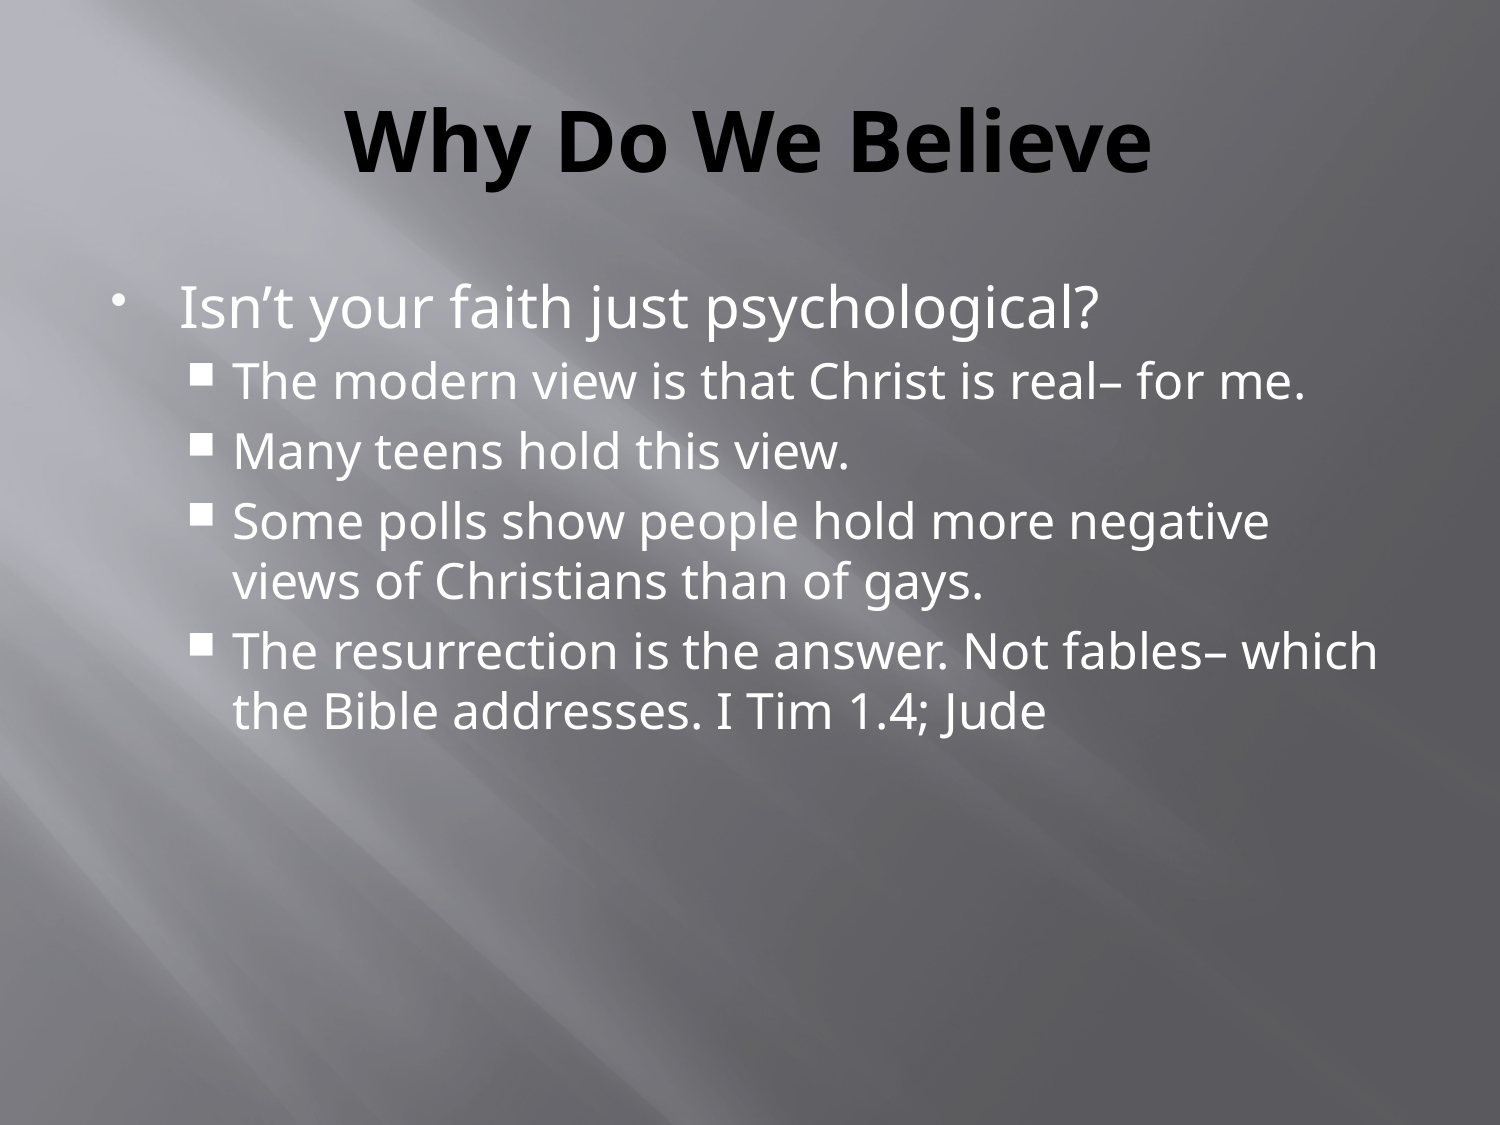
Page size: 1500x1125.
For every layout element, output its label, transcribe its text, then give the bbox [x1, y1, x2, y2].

title Why Do We Believe [75, 45, 1425, 233]
list Isn’t your faith just psychological? The modern view is that Christ is real– for me. Many teens hold this view. Some polls show people hold more negative views of Christians than of gays. The resurrection is the answer. Not fables– which the Bible addresses. I Tim 1.4; Jude [75, 262, 1425, 1035]
